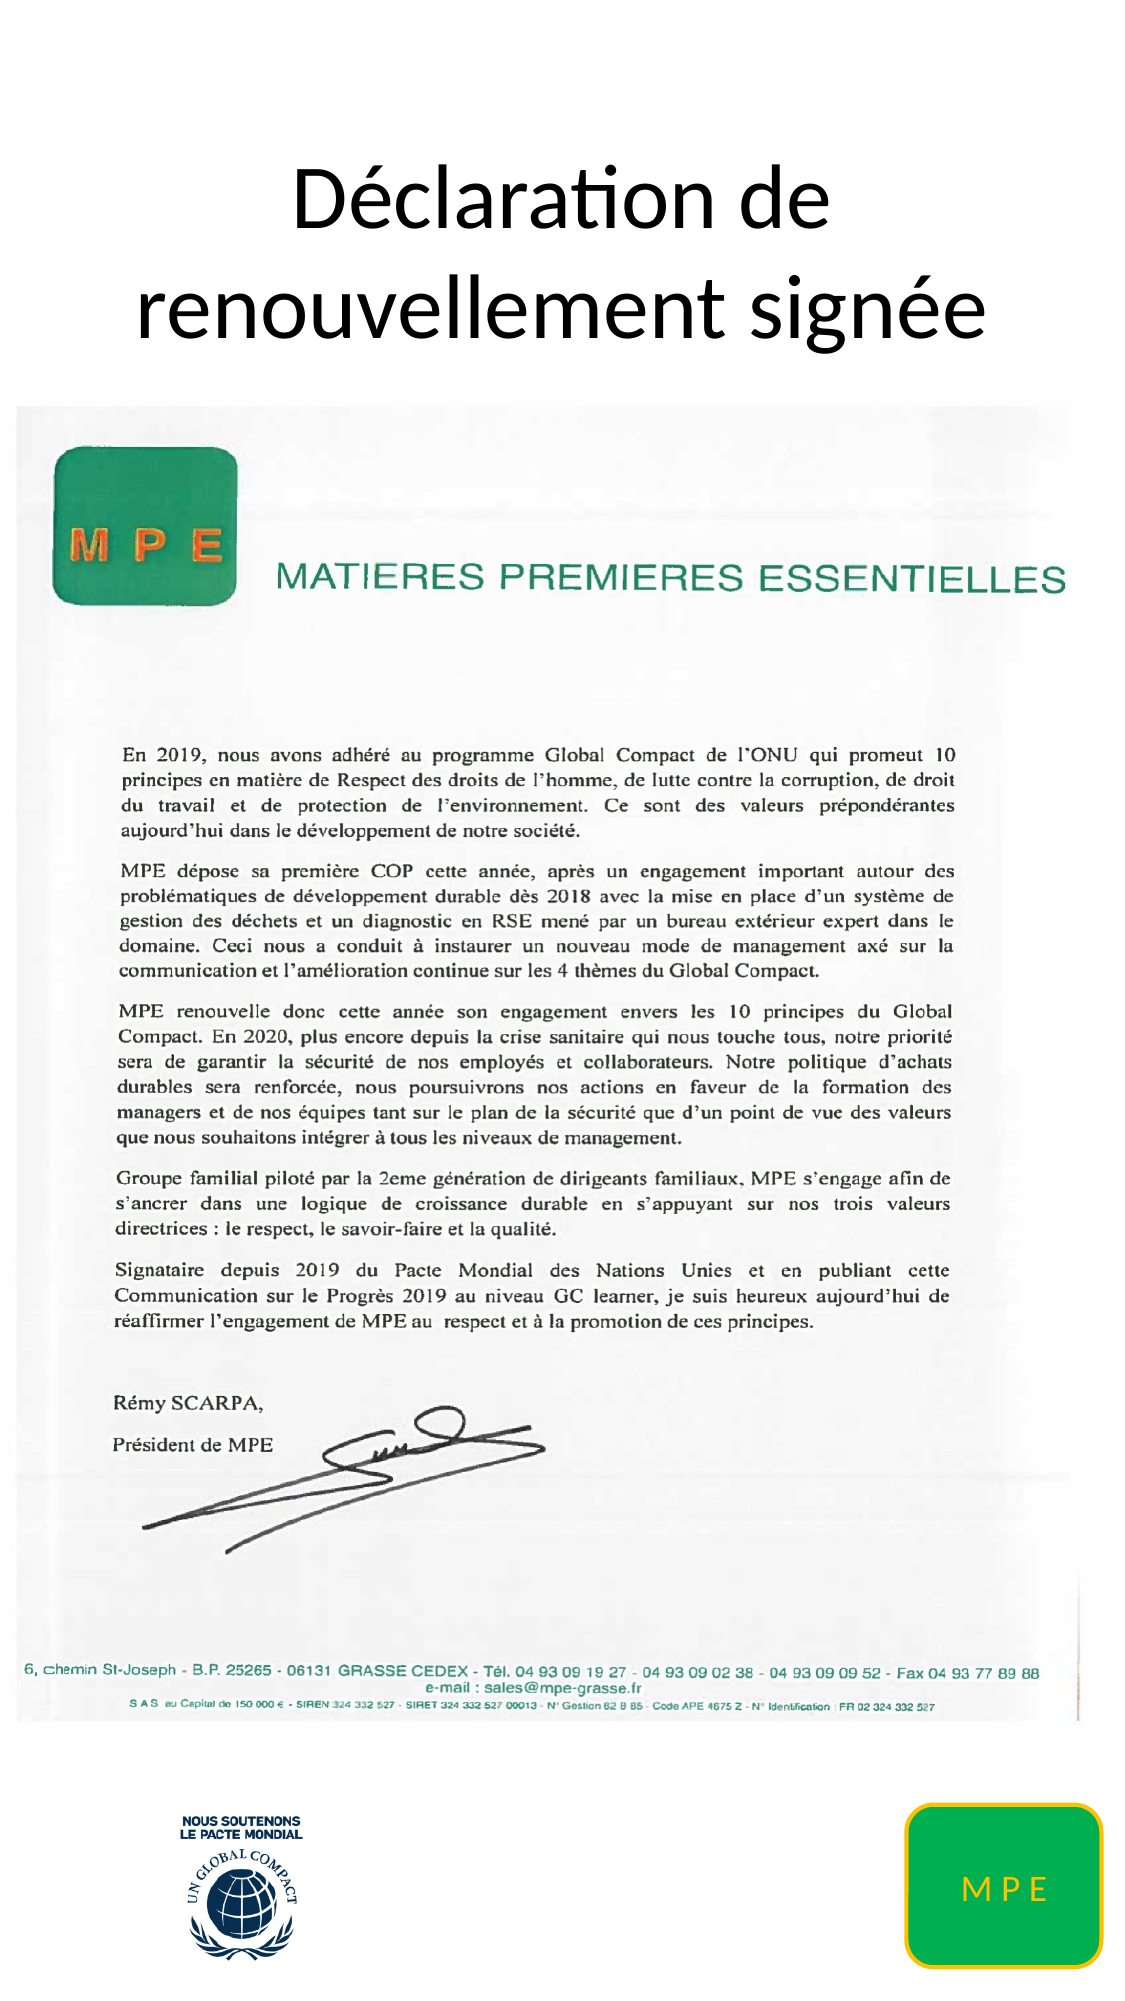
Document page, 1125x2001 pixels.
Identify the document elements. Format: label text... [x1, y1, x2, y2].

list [0, 387, 1096, 1727]
text_box M P E [904, 1802, 1104, 1970]
title Déclaration de renouvellement signée [56, 80, 1069, 385]
picture [158, 1804, 320, 1969]
